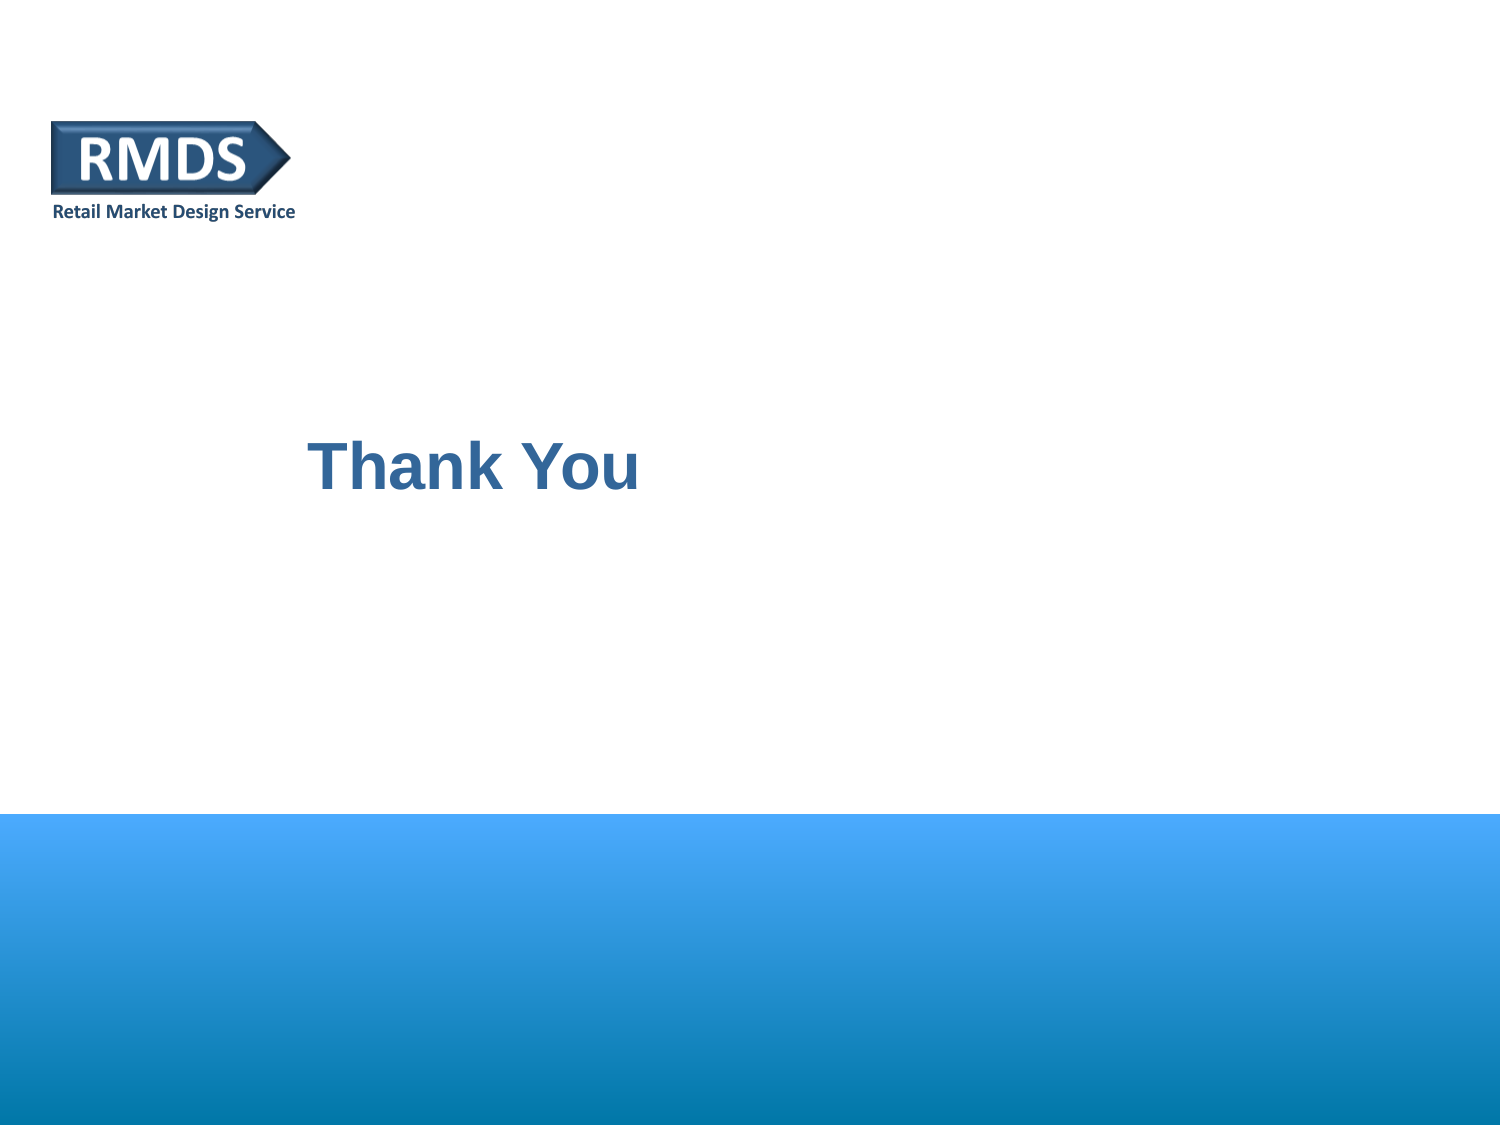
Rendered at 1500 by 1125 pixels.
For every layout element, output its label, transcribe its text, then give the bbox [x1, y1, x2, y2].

title Thank You [307, 410, 1391, 513]
picture [36, 97, 308, 239]
